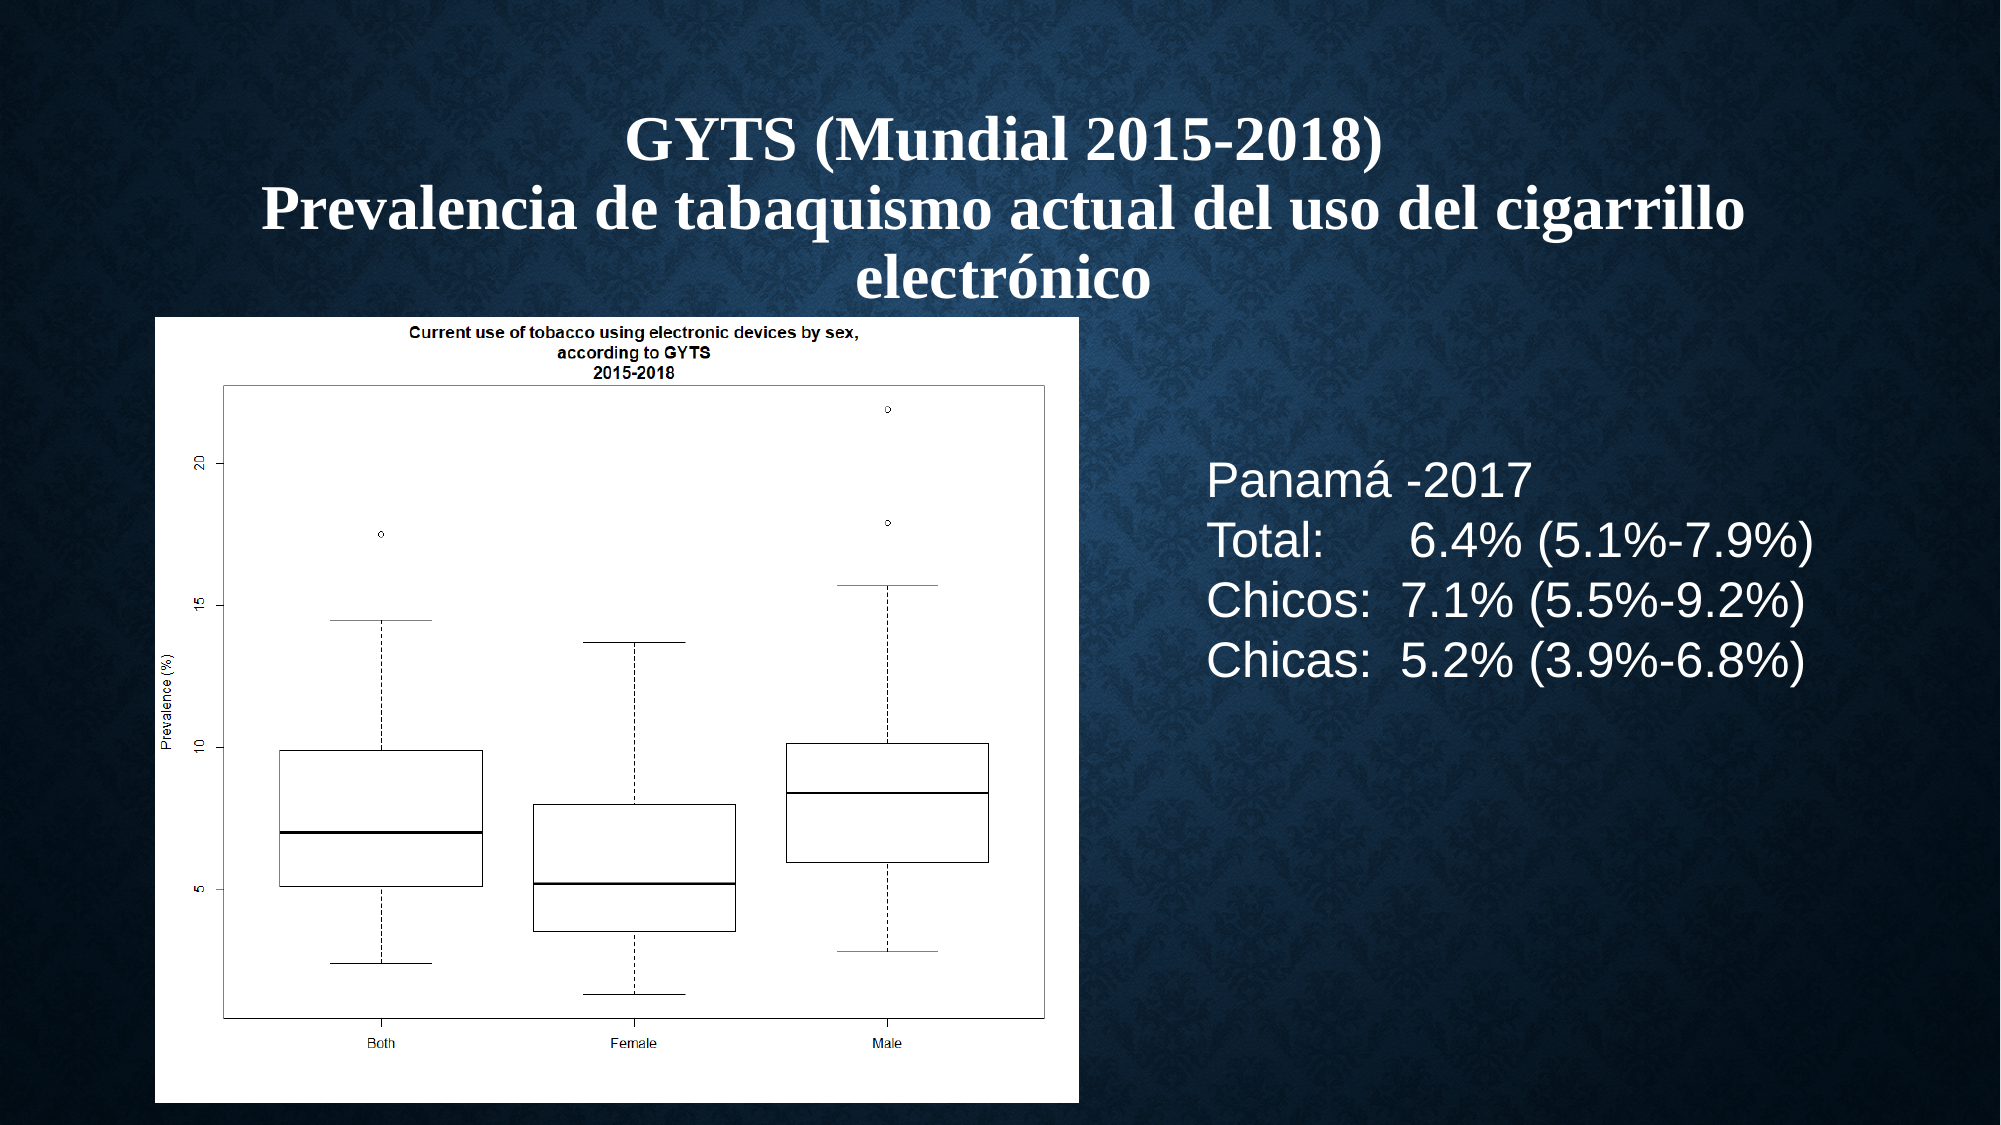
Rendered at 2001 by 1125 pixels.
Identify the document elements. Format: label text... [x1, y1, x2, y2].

text_box GYTS (Mundial 2015-2018) Prevalencia de tabaquismo actual del uso del cigarrillo electrónico [155, 99, 1854, 318]
text_box Panamá -2017 Total: 6.4% (5.1%-7.9%) Chicos: 7.1% (5.5%-9.2%) Chicas: 5.2% (3.9%-6.8%) [1191, 440, 1933, 755]
picture [0, 0, 2001, 1125]
